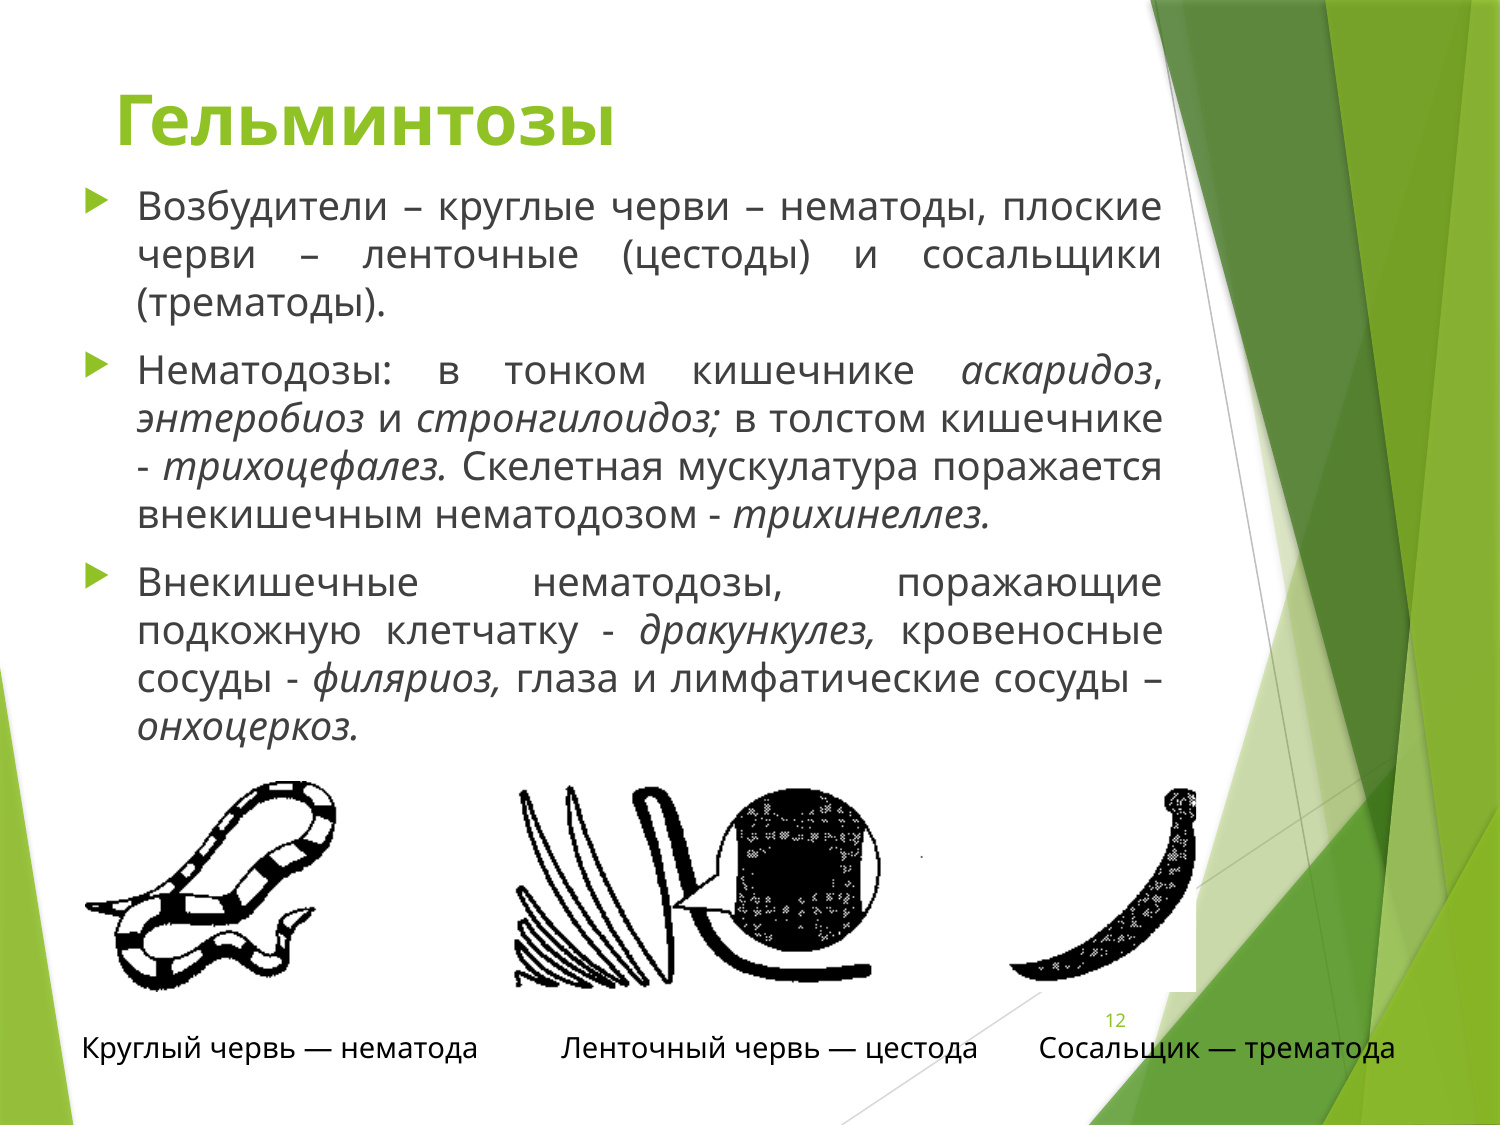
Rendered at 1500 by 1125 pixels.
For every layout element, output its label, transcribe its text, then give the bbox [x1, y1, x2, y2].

title Гельминтозы [99, 67, 1142, 168]
picture [84, 779, 1197, 1022]
text_box Круглый червь — нематода Ленточный червь — цестода Сосальщик — трематода [66, 1021, 1433, 1072]
list Возбудители – круглые черви – нематоды, плоские черви – ленточные (цестоды) и сосальщики (трематоды). Нематодозы: в тонком кишечнике аскаридоз, энтеробиоз и стронгилоидоз; в толстом кишечни­ке - трихоцефалез. Скелетная мускулатура поражается внекишечным нематодозом - трихинеллез. Внекишечные нематодозы, поражающие подкожную клетчатку - дракункулез, кро­веносные сосуды - филяриоз, глаза и лимфатические сосуды – онхоцеркоз. [67, 173, 1179, 810]
